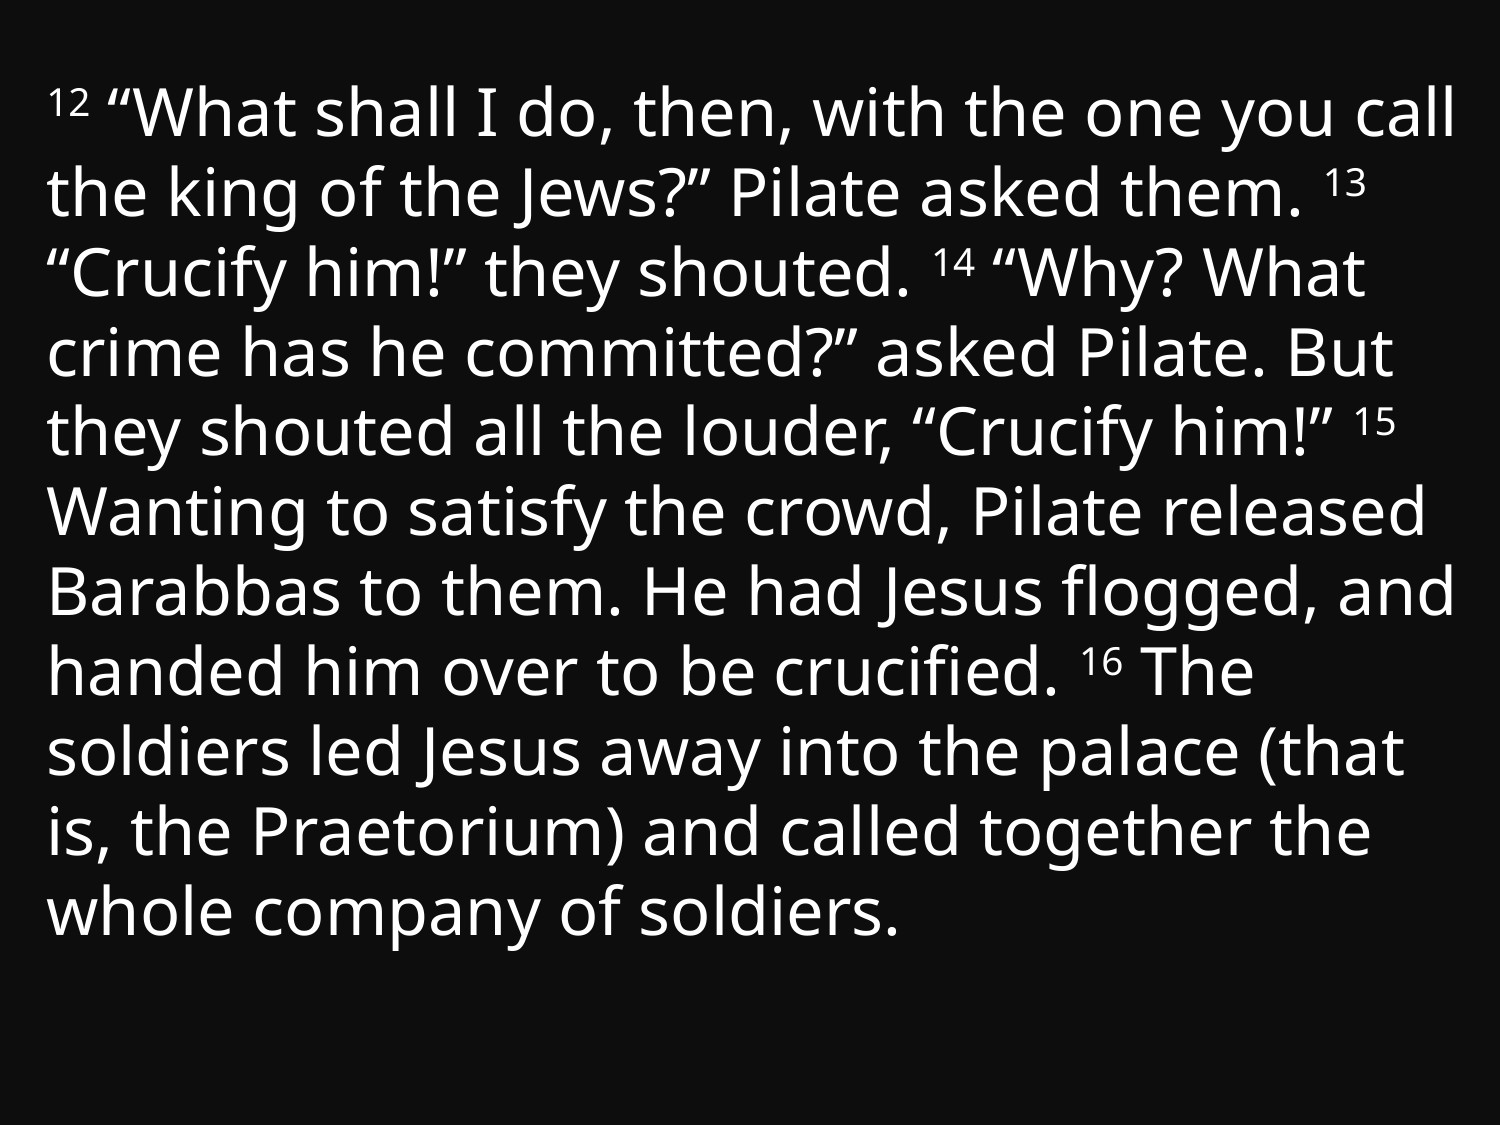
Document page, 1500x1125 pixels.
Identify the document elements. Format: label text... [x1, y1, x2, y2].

text_box 12 “What shall I do, then, with the one you call the king of the Jews?” Pilate asked them. 13 “Crucify him!” they shouted. 14 “Why? What crime has he committed?” asked Pilate. But they shouted all the louder, “Crucify him!” 15 Wanting to satisfy the crowd, Pilate released Barabbas to them. He had Jesus flogged, and handed him over to be crucified. 16 The soldiers led Jesus away into the palace (that is, the Praetorium) and called together the whole company of soldiers. [31, 62, 1477, 957]
